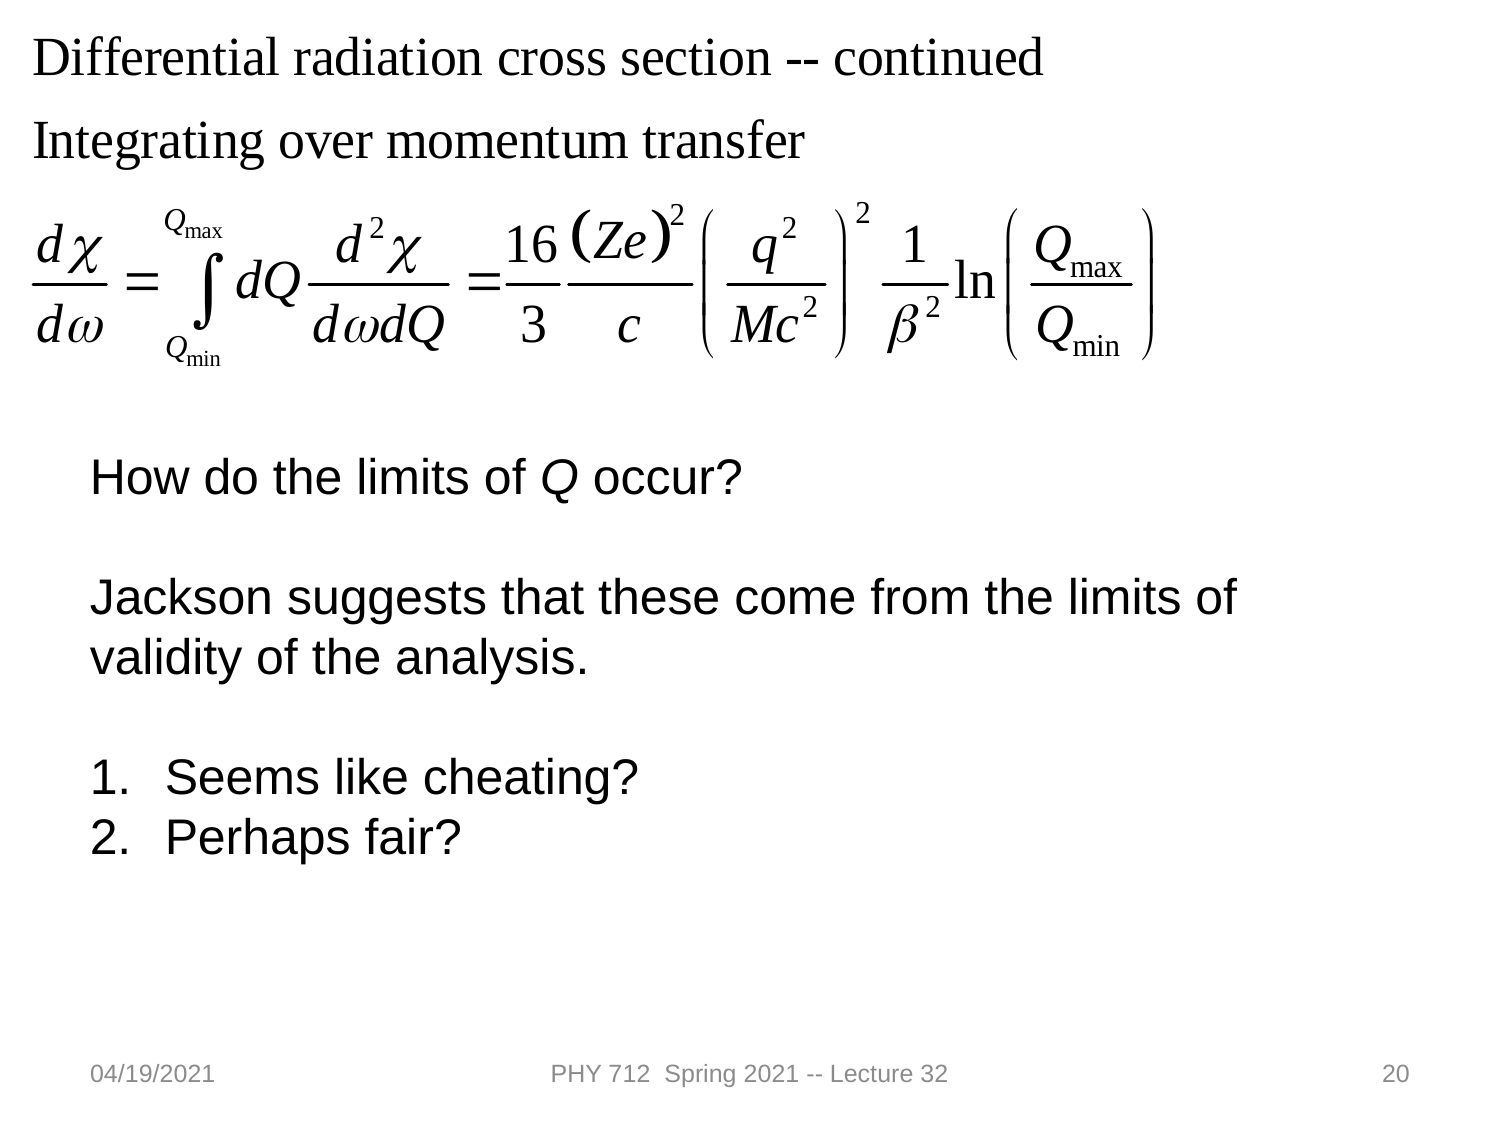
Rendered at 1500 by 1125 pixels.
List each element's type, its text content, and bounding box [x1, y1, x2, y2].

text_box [23, 24, 1171, 380]
text_box How do the limits of Q occur? Jackson suggests that these come from the limits of validity of the analysis. Seems like cheating? Perhaps fair? [74, 437, 1288, 873]
slide_number 20 [1074, 1042, 1425, 1103]
footer PHY 712 Spring 2021 -- Lecture 32 [512, 1042, 988, 1103]
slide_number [75, 1042, 425, 1103]
